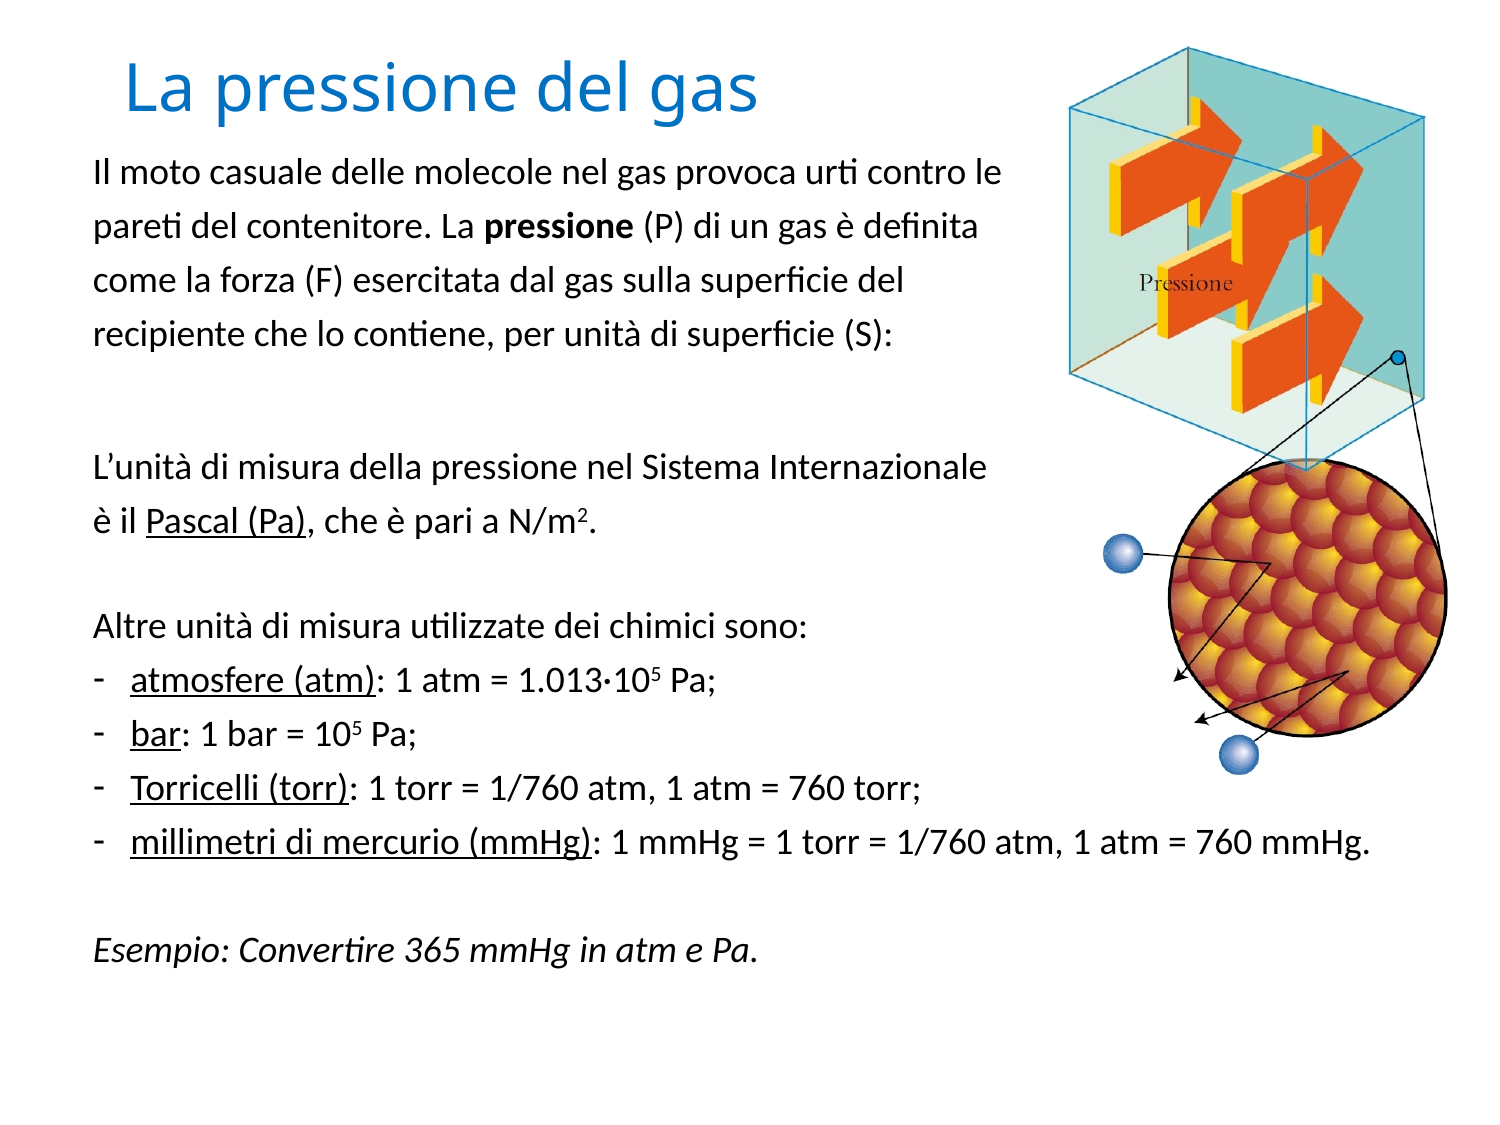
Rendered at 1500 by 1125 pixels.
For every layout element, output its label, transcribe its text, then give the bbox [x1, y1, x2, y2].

picture [1029, 45, 1474, 789]
title La pressione del gas [108, 23, 1421, 156]
